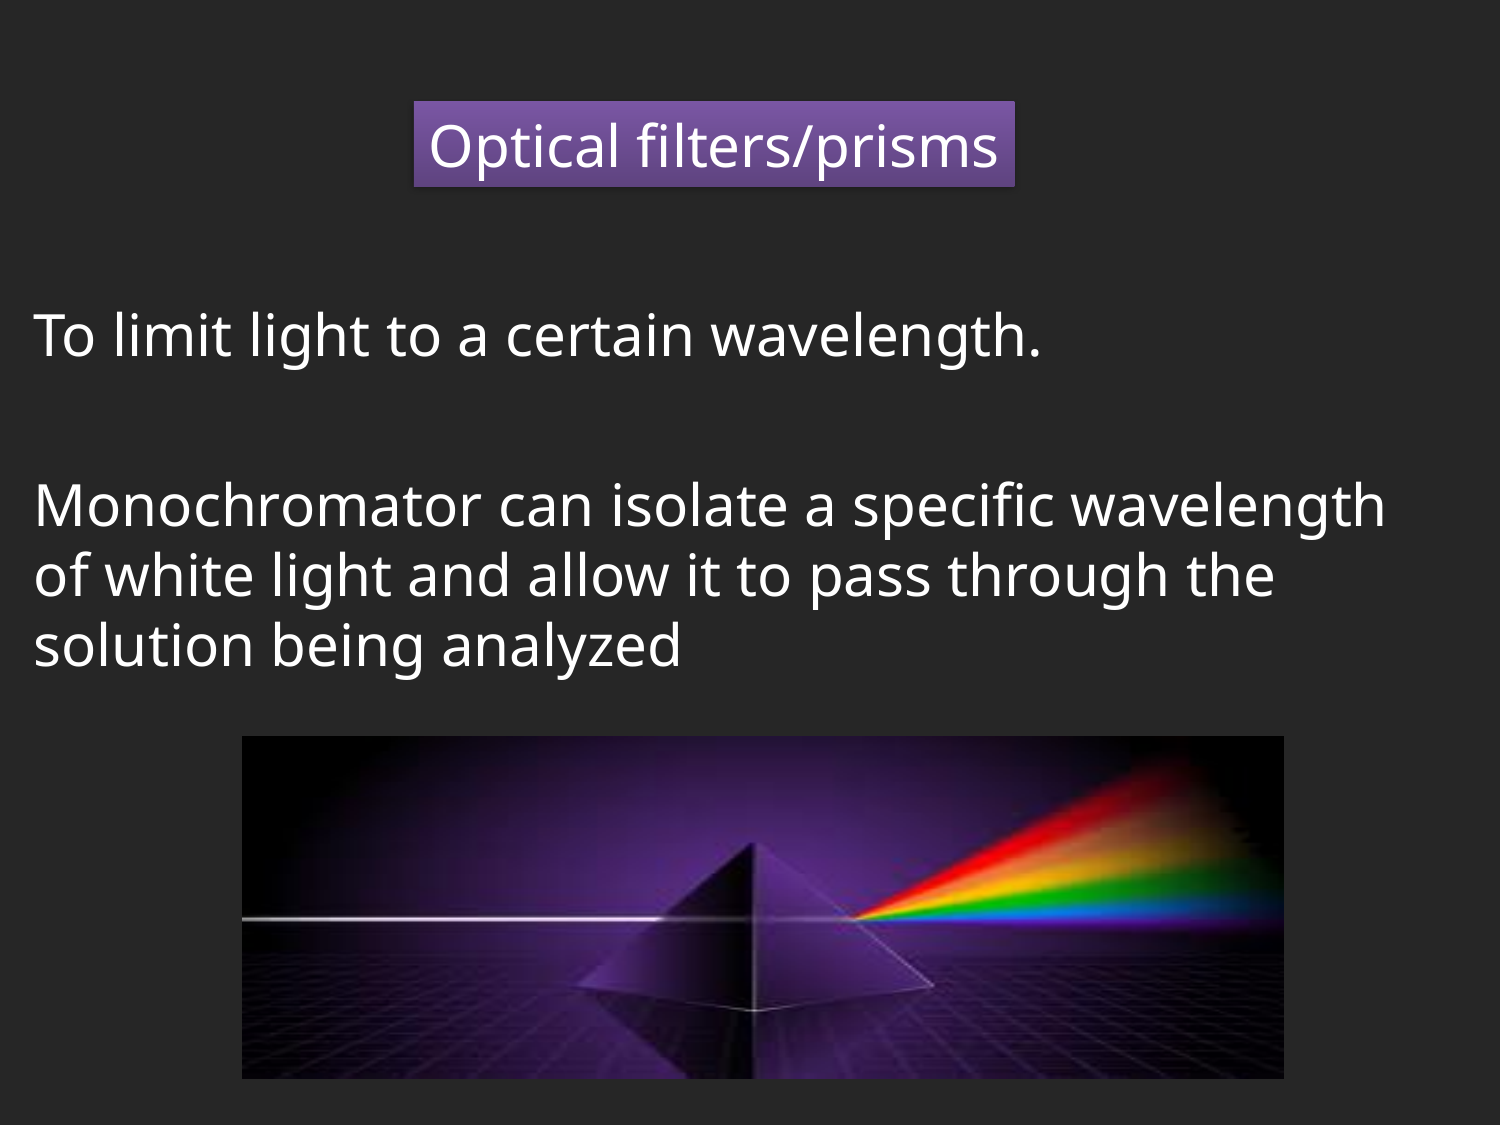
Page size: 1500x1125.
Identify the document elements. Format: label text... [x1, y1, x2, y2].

text_box Optical filters/prisms [413, 101, 1015, 187]
picture [241, 736, 1284, 1079]
text_box To limit light to a certain wavelength. Monochromator can isolate a specific wavelength of white light and allow it to pass through the solution being analyzed [19, 290, 1461, 686]
